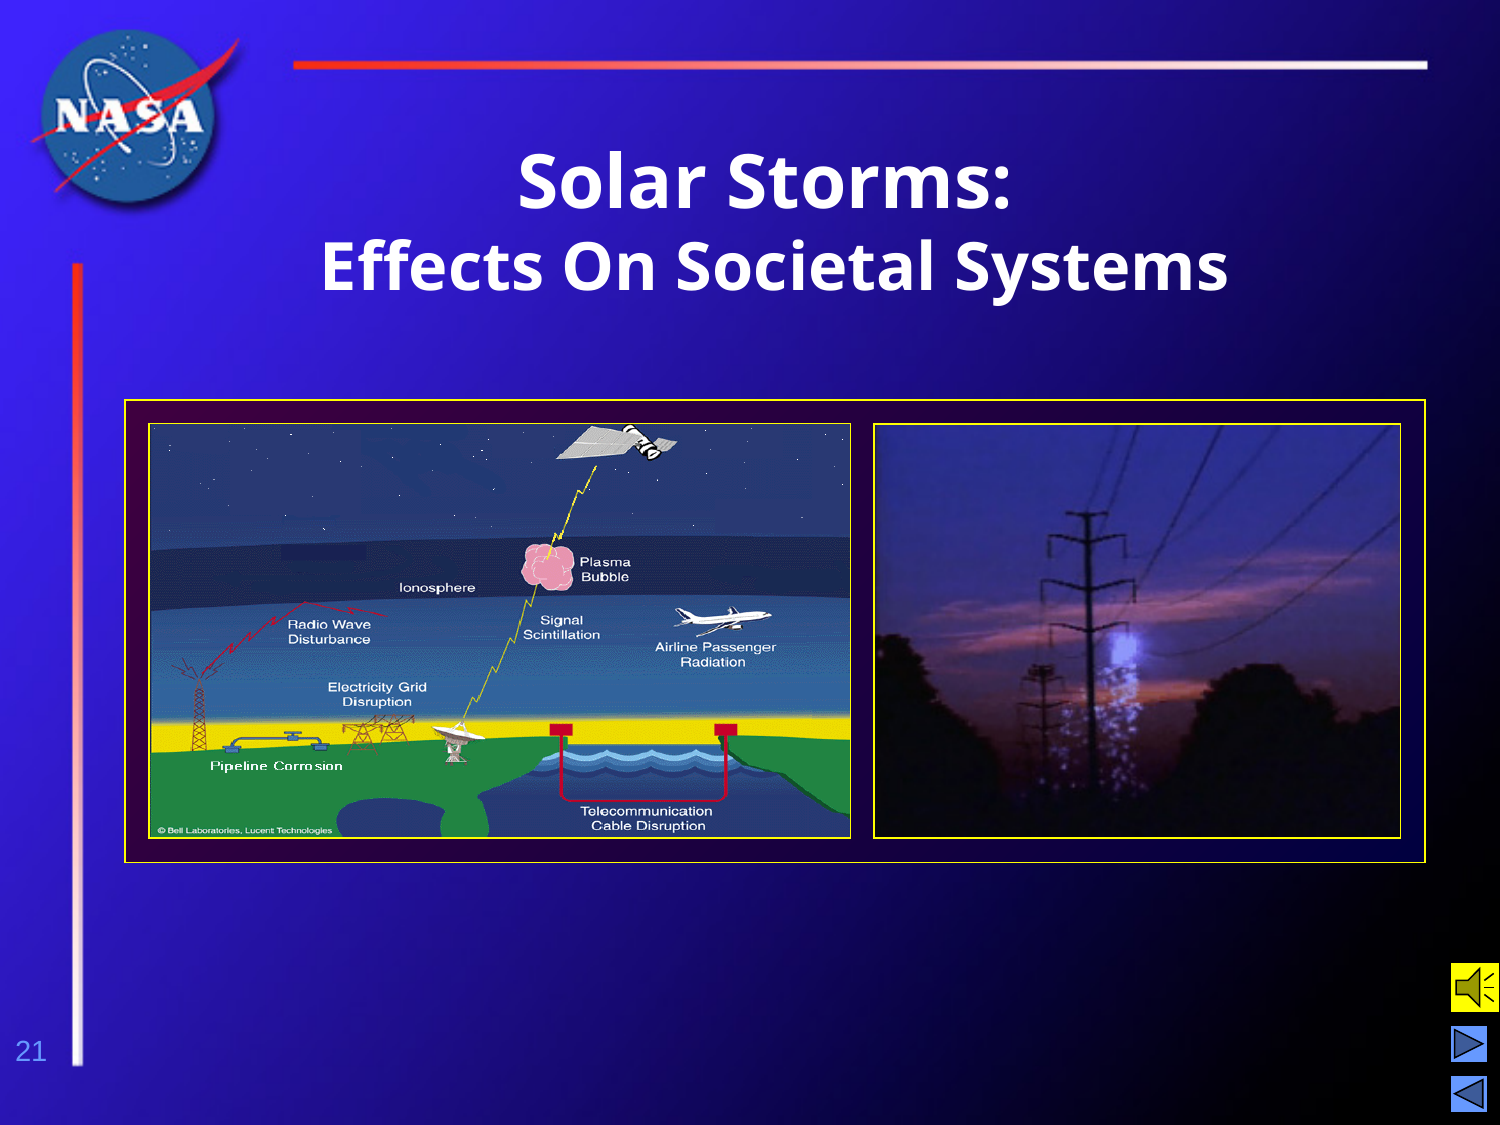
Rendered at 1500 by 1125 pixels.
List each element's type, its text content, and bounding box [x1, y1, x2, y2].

picture [0, 0, 1500, 1125]
text_box [1449, 962, 1500, 1013]
title Solar Storms: Effects On Societal Systems [137, 125, 1413, 313]
text_box [125, 399, 1425, 863]
slide_number 21 [0, 1025, 63, 1075]
